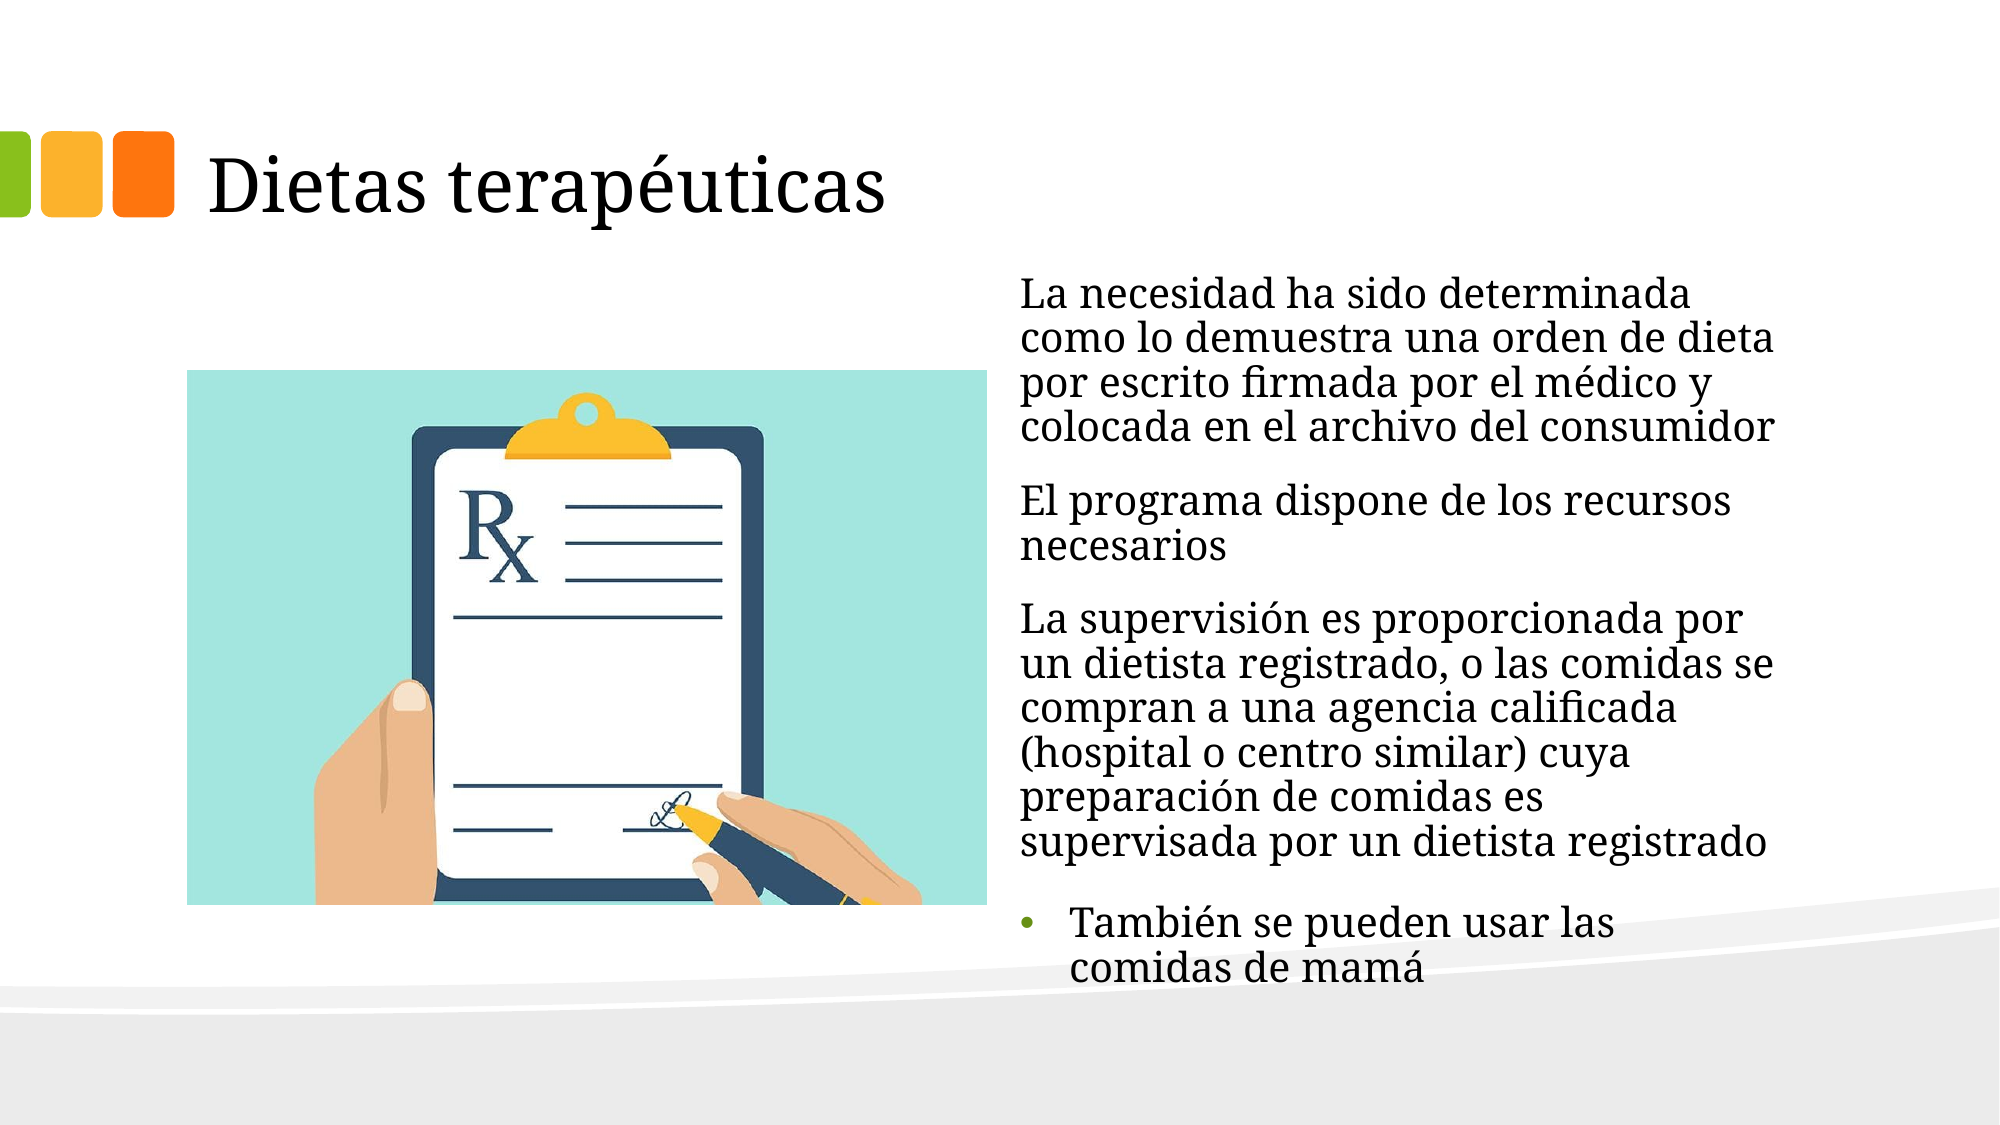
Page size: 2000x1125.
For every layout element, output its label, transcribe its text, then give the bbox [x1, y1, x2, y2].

title Dietas terapéuticas [187, 24, 1787, 238]
list La necesidad ha sido determinada como lo demuestra una orden de dieta por escrito firmada por el médico y colocada en el archivo del consumidor El programa dispone de los recursos necesarios La supervisión es proporcionada por un dietista registrado, o las comidas se compran a una agencia calificada (hospital o centro similar) cuya preparación de comidas es supervisada por un dietista registrado También se pueden usar las comidas de mamá [999, 262, 1800, 1013]
picture [186, 370, 988, 905]
